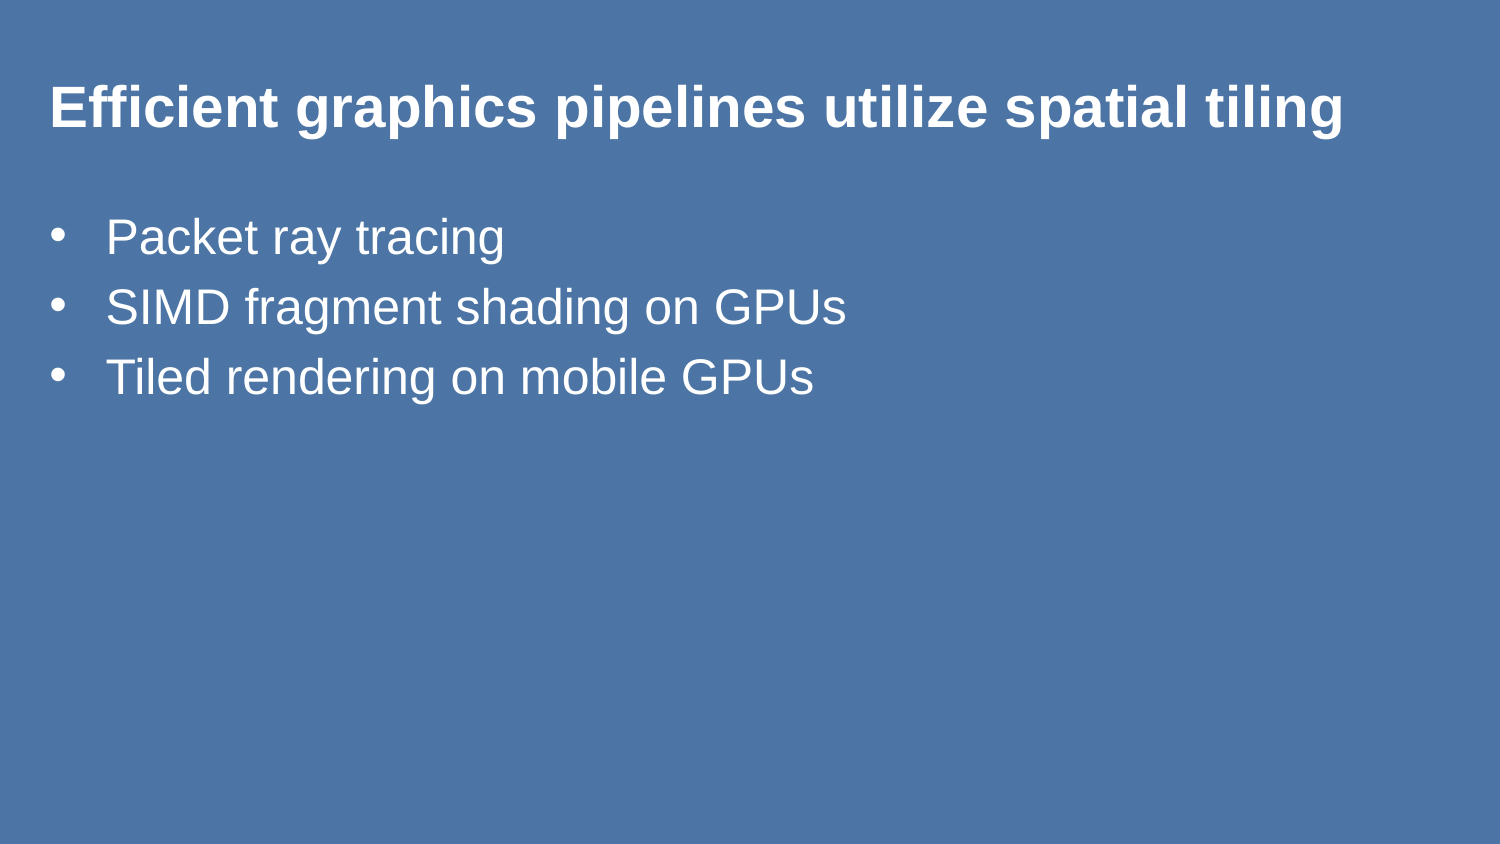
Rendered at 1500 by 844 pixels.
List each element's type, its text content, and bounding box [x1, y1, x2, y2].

list Packet ray tracing SIMD fragment shading on GPUs Tiled rendering on mobile GPUs [34, 196, 1470, 754]
title Efficient graphics pipelines utilize spatial tiling [34, 33, 1470, 175]
